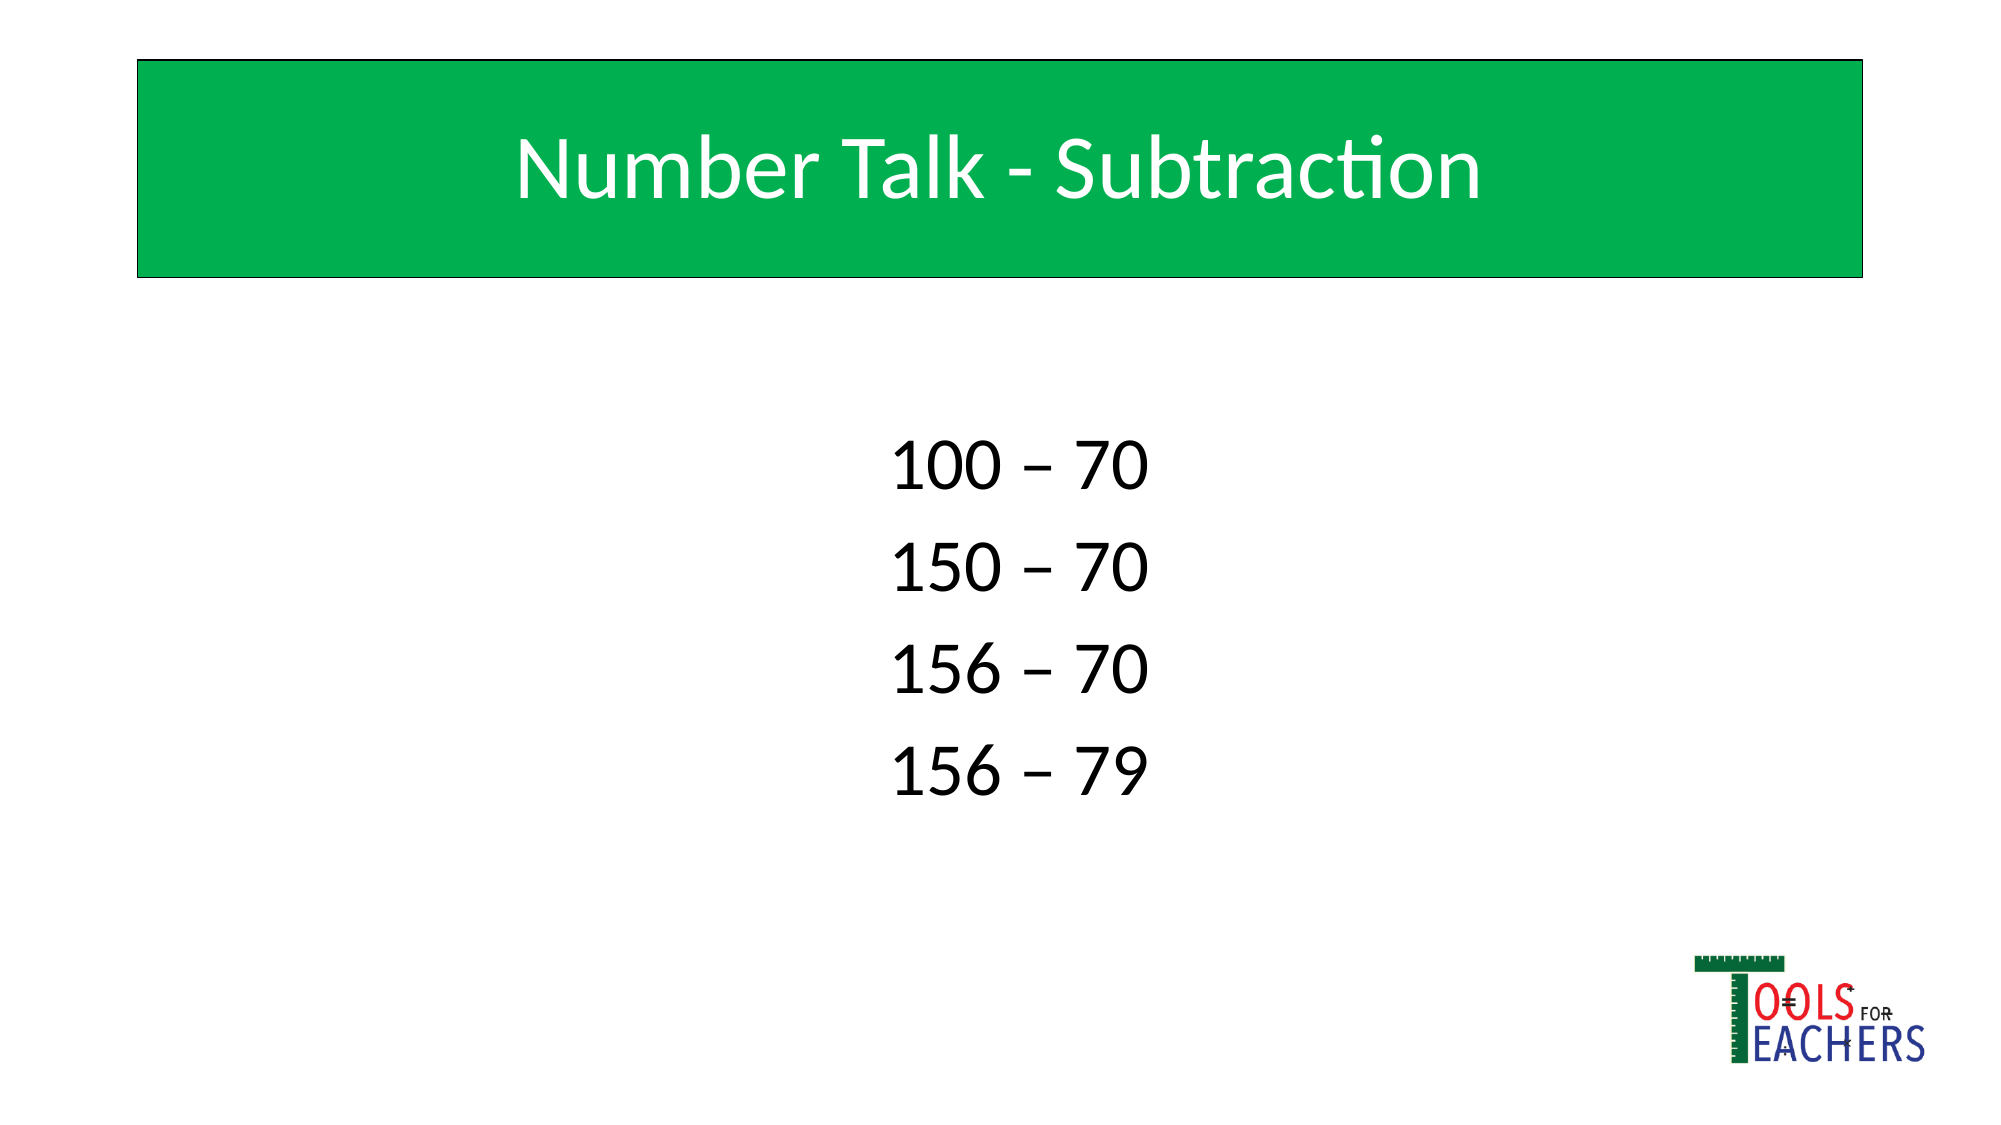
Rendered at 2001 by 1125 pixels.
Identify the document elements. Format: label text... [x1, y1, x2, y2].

title Number Talk - Subtraction [137, 59, 1863, 278]
picture [1688, 917, 1938, 1110]
list 100 – 70 150 – 70 156 – 70 156 – 79 [137, 299, 1863, 1014]
